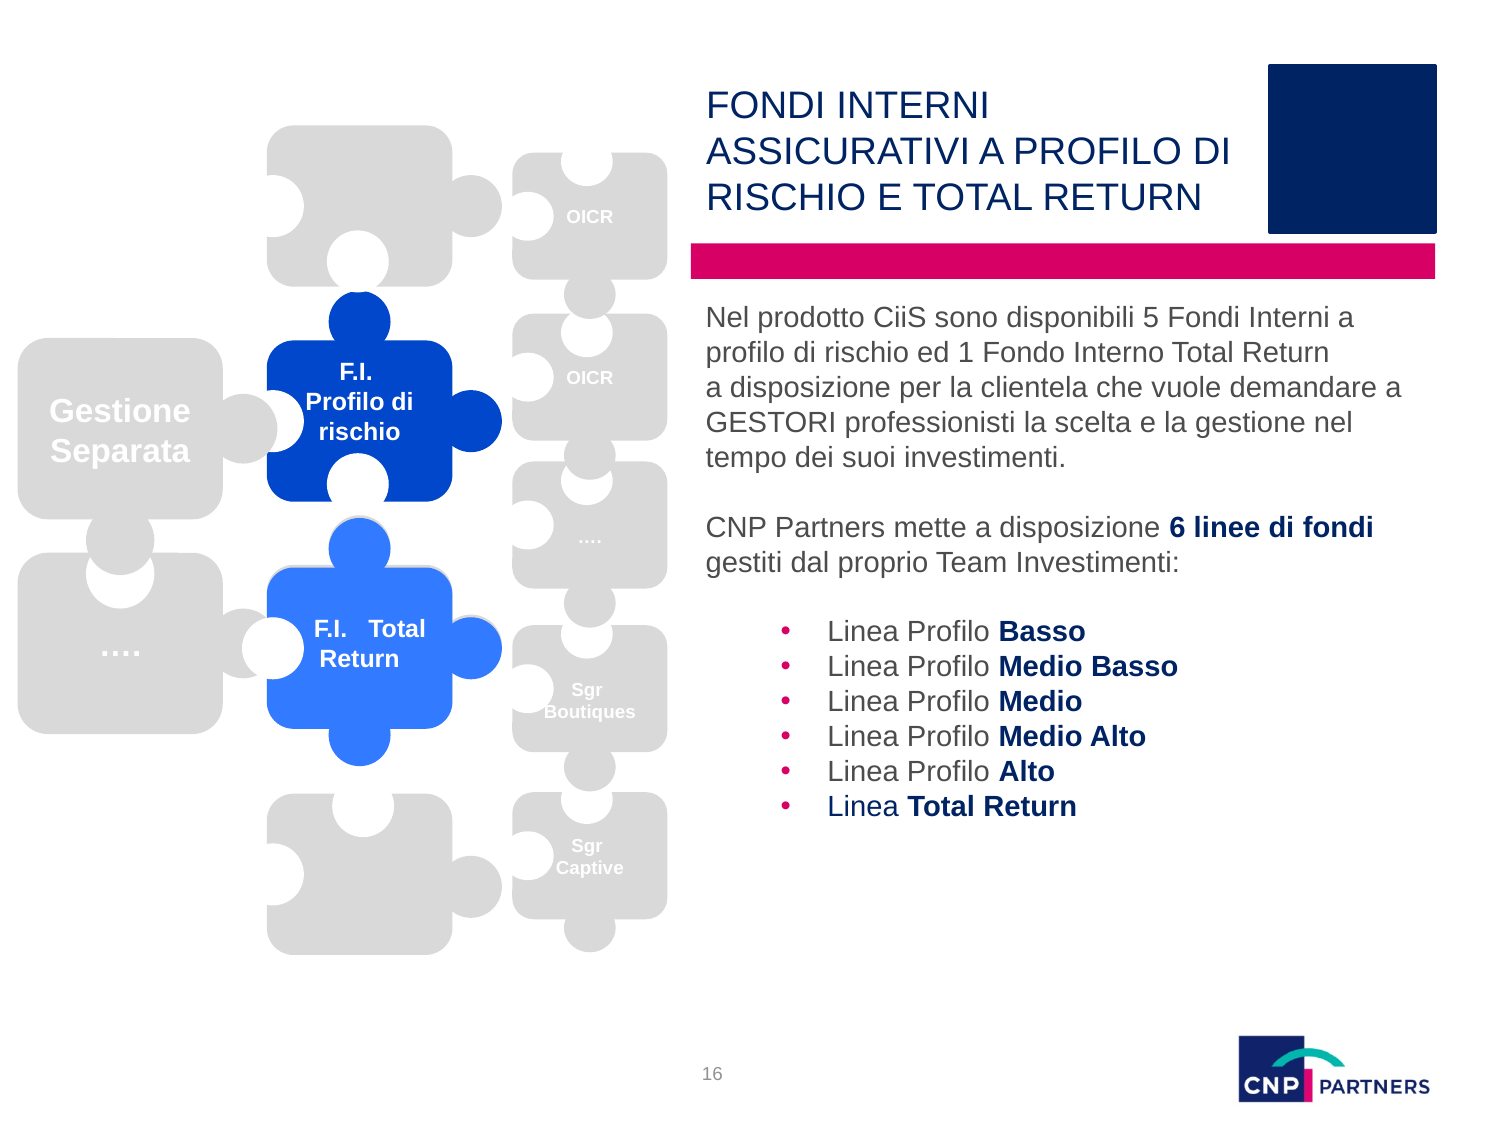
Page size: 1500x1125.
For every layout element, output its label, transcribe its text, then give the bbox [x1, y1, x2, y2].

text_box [501, 327, 668, 480]
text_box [507, 798, 668, 953]
slide_number 16 [537, 1042, 888, 1103]
picture [1222, 1019, 1446, 1118]
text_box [241, 517, 503, 767]
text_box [241, 300, 496, 513]
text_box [17, 337, 278, 576]
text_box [501, 487, 668, 628]
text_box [241, 774, 503, 956]
text_box Nel prodotto CiiS sono disponibili 5 Fondi Interni a profilo di rischio ed 1 Fondo Interno Total Return a disposizione per la clientela che vuole demandare a GESTORI professionisti la scelta e la gestione nel tempo dei suoi investimenti. CNP Partners mette a disposizione 6 linee di fondi gestiti dal proprio Team Investimenti: Linea Profilo Basso Linea Profilo Medio Basso Linea Profilo Medio Linea Profilo Medio Alto Linea Profilo Alto Linea Total Return [690, 290, 1436, 900]
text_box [501, 136, 668, 320]
title FONDI INTERNI ASSICURATIVI A PROFILO DI RISCHIO E TOTAL RETURN [690, 66, 1258, 232]
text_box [241, 125, 503, 293]
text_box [17, 583, 236, 735]
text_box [504, 635, 668, 792]
